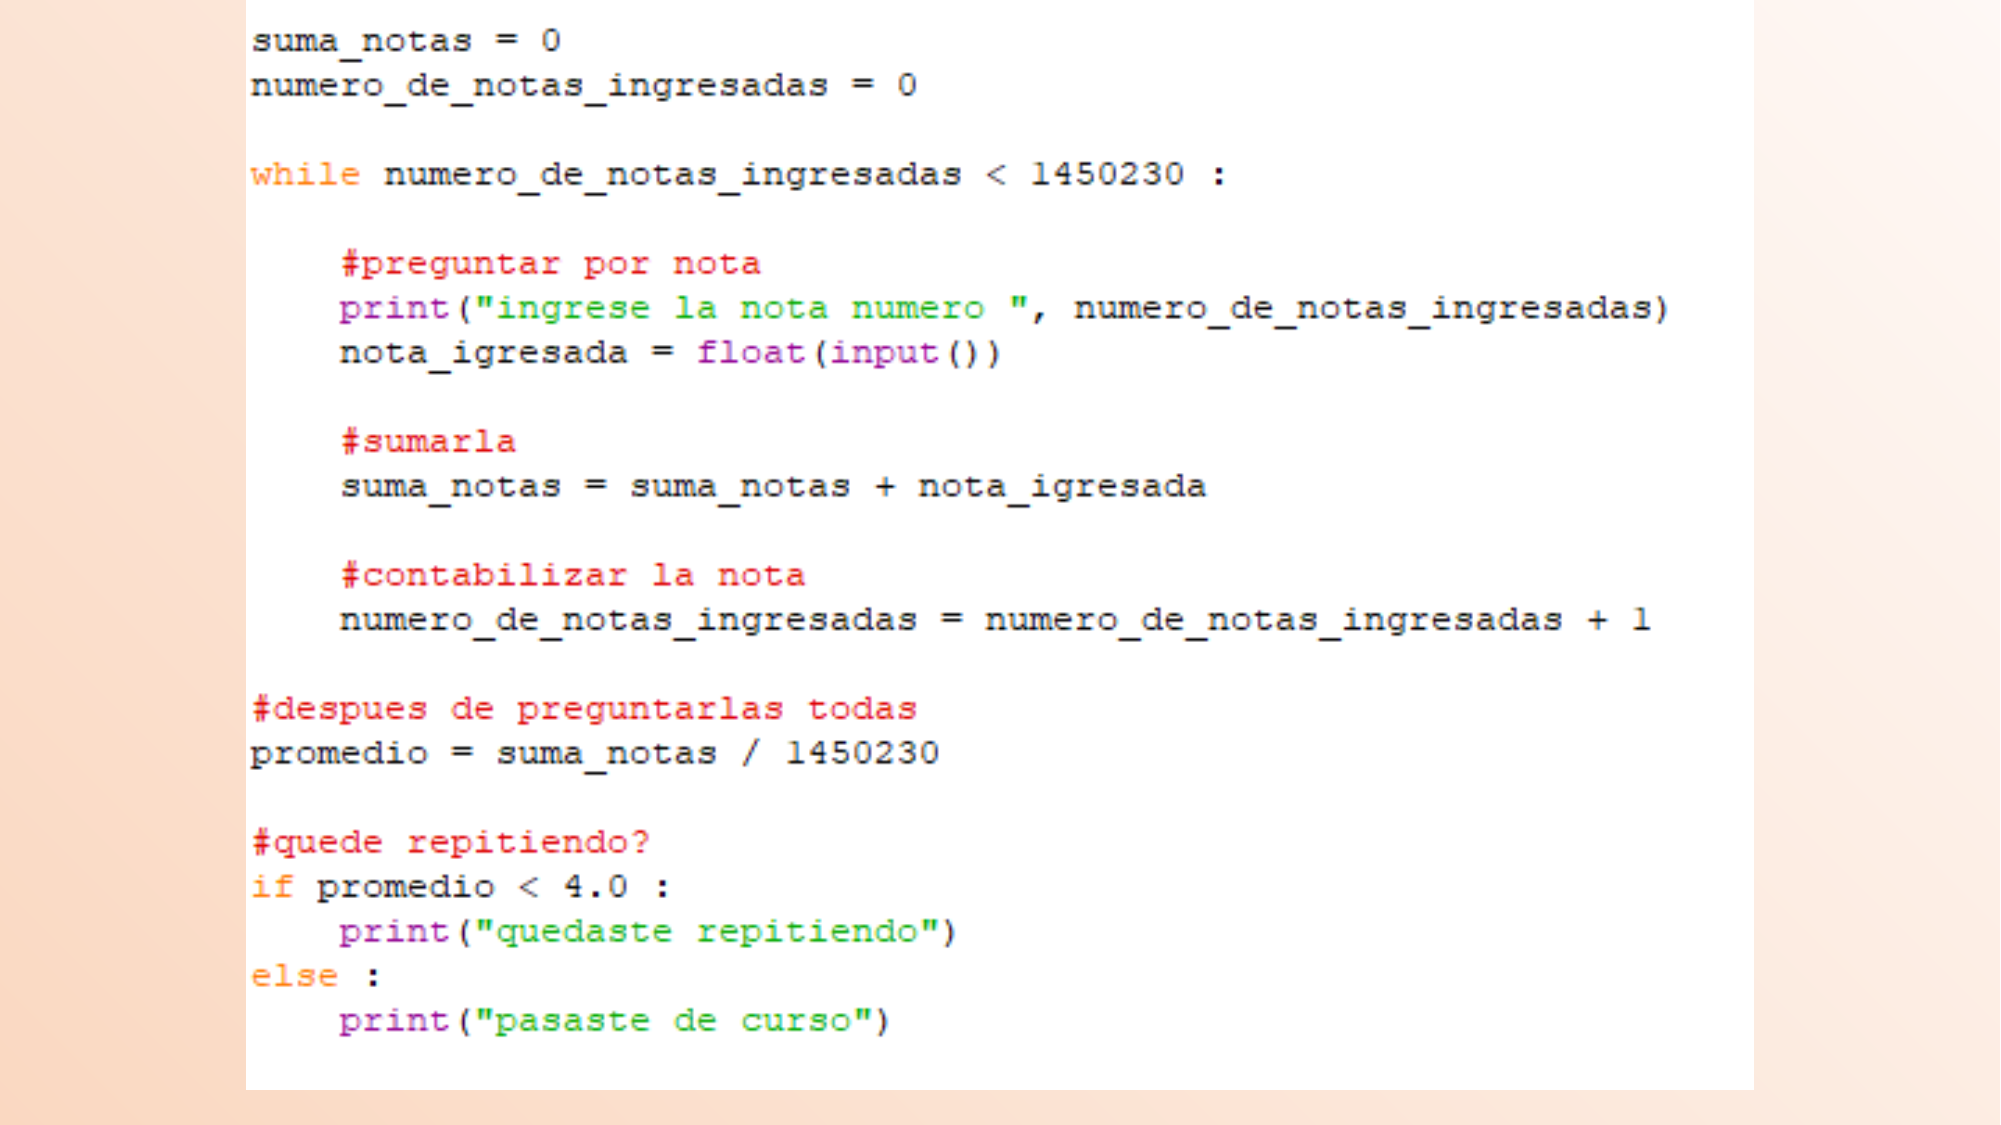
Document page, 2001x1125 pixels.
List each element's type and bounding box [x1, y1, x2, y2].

picture [246, 0, 1754, 1090]
